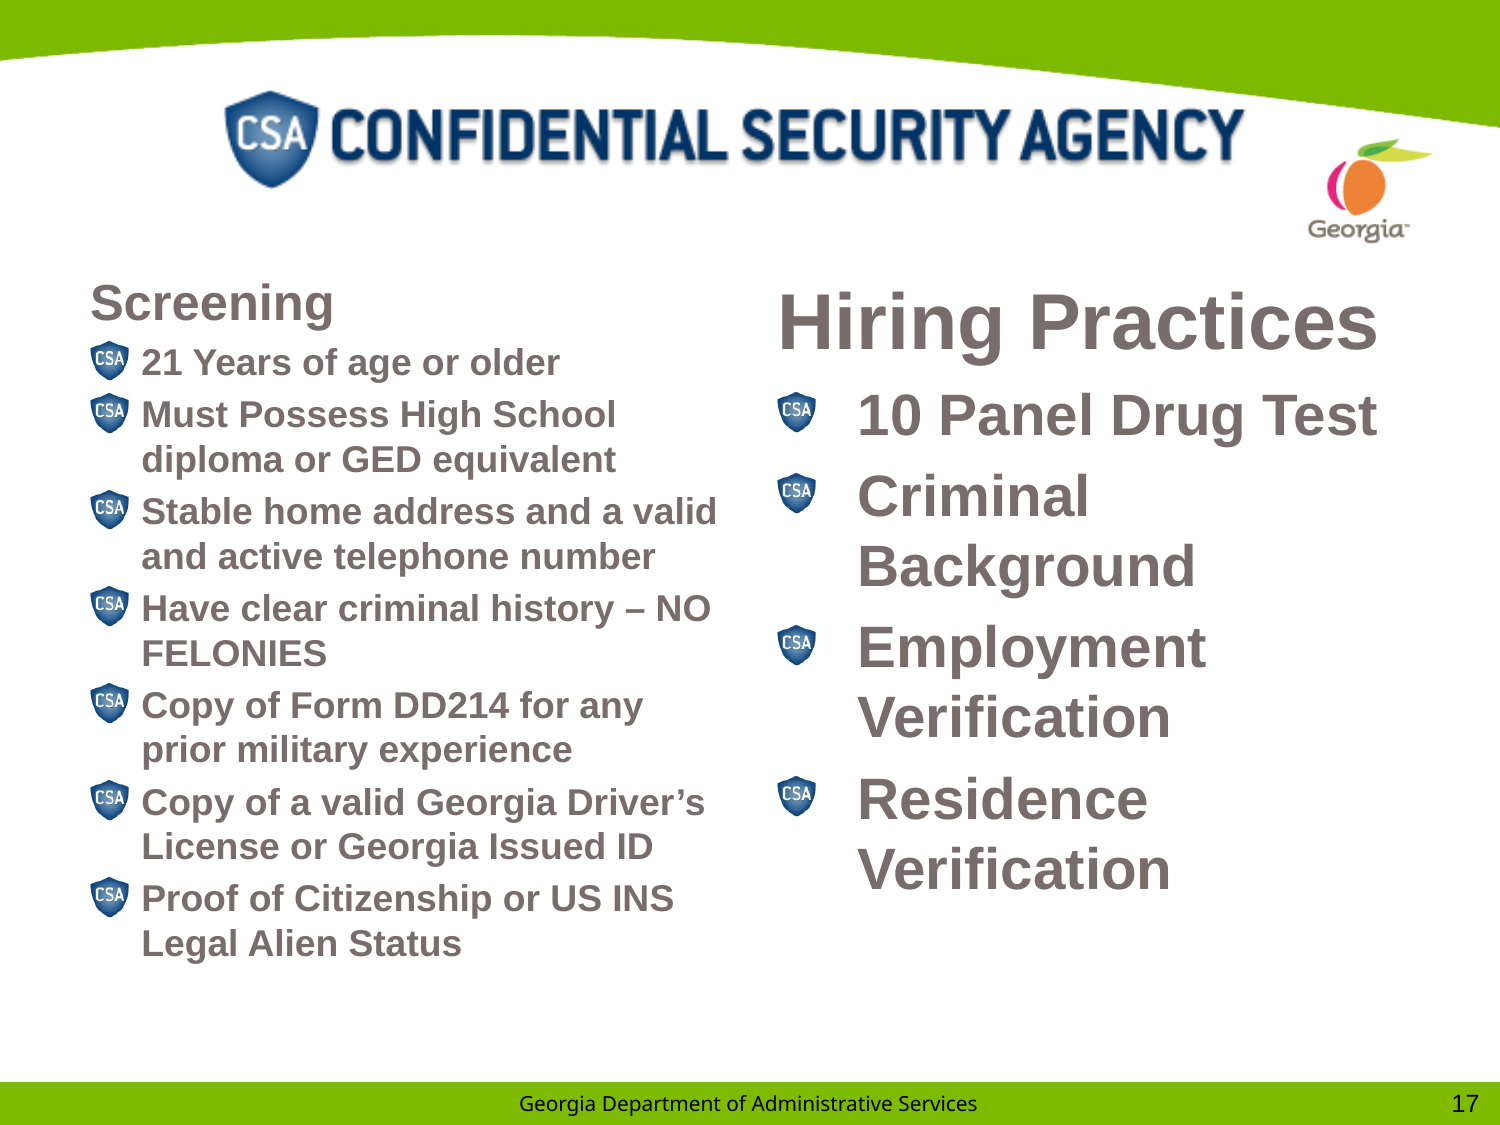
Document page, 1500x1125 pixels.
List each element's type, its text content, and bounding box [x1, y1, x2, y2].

picture [0, 0, 1500, 1081]
list Screening 21 Years of age or older Must Possess High School diploma or GED equivalent Stable home address and a valid and active telephone number Have clear criminal history – NO FELONIES Copy of Form DD214 for any prior military experience Copy of a valid Georgia Driver’s License or Georgia Issued ID Proof of Citizenship or US INS Legal Alien Status [74, 262, 738, 1006]
list Hiring Practices 10 Panel Drug Test Criminal Background Employment Verification Residence Verification [762, 262, 1426, 1006]
